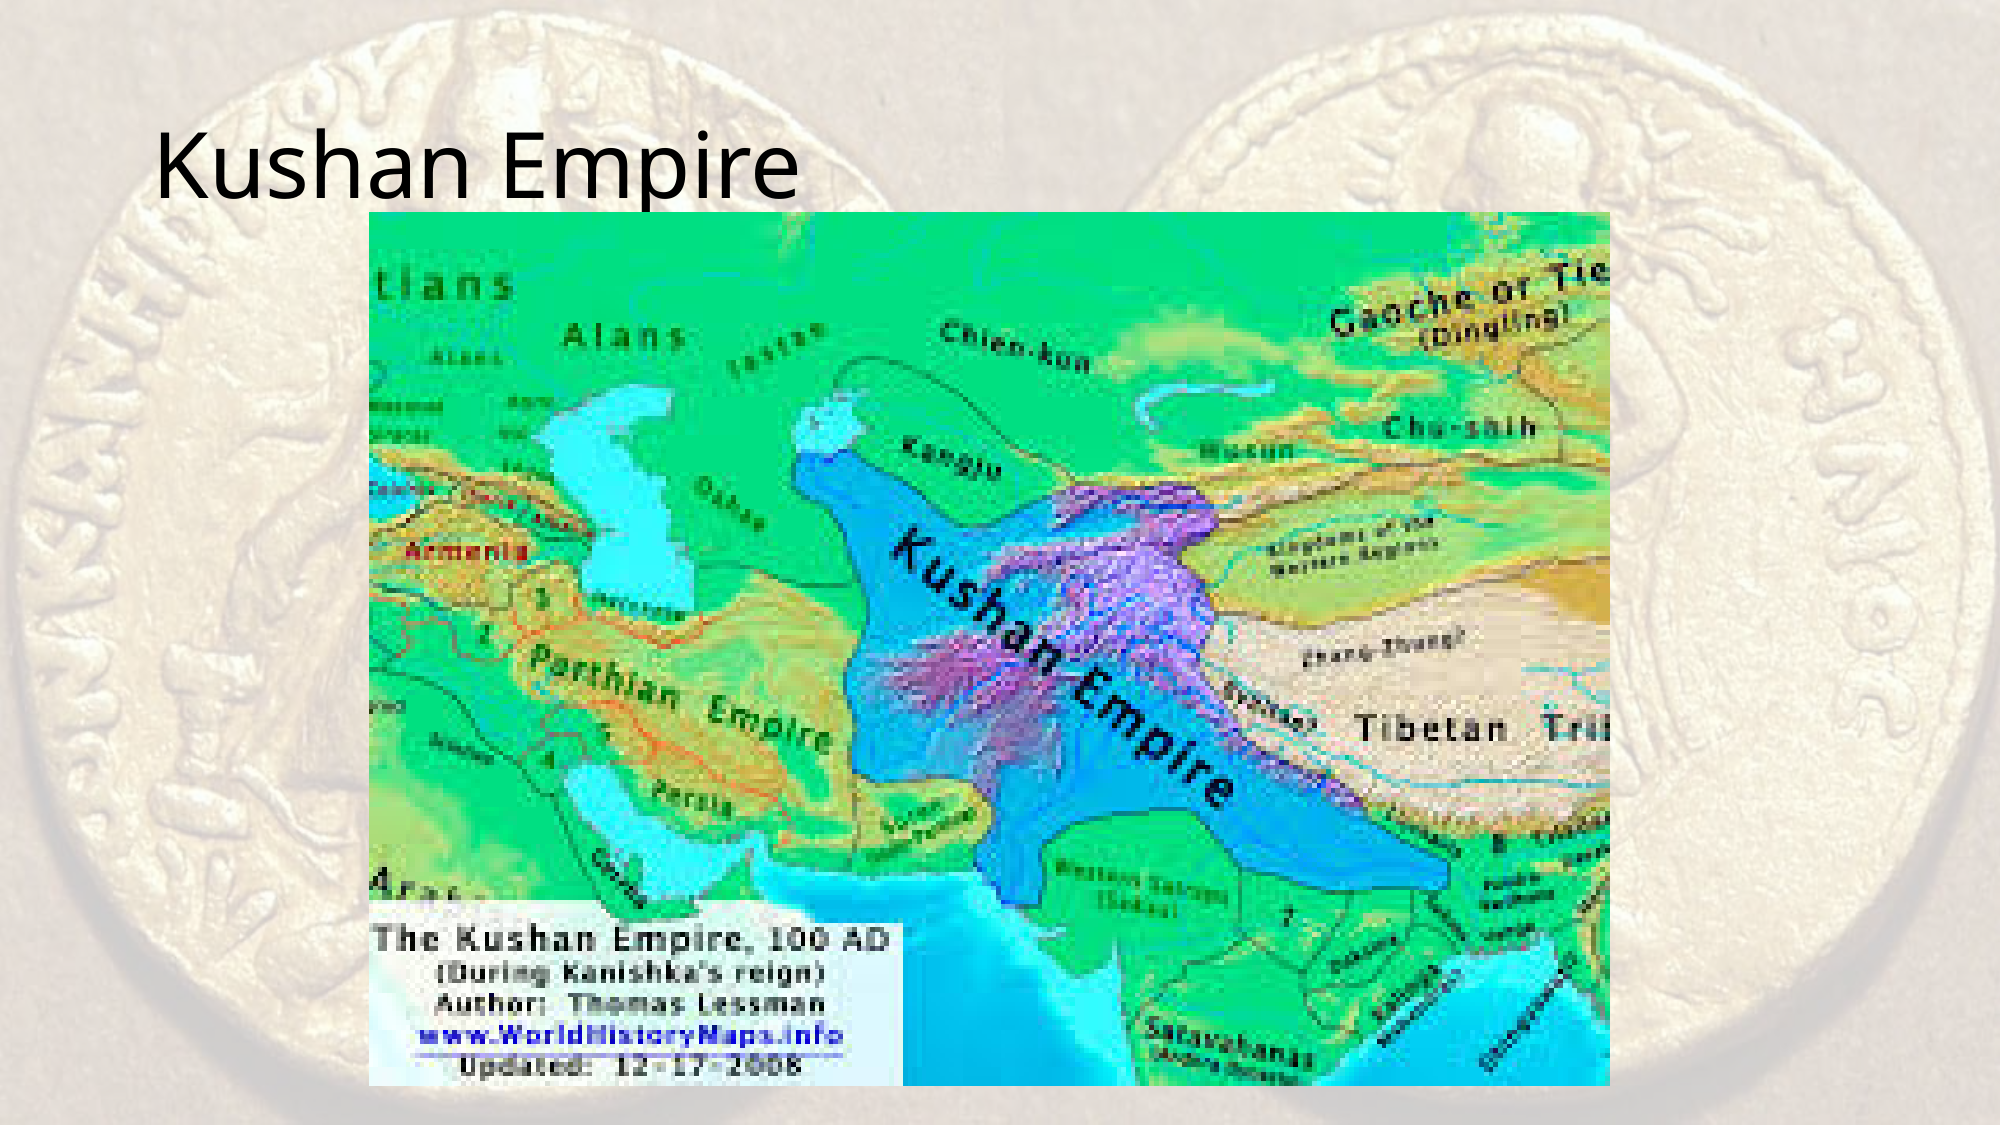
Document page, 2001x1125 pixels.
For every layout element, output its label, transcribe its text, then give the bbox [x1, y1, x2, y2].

title Kushan Empire [137, 59, 1863, 278]
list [369, 212, 1610, 1086]
